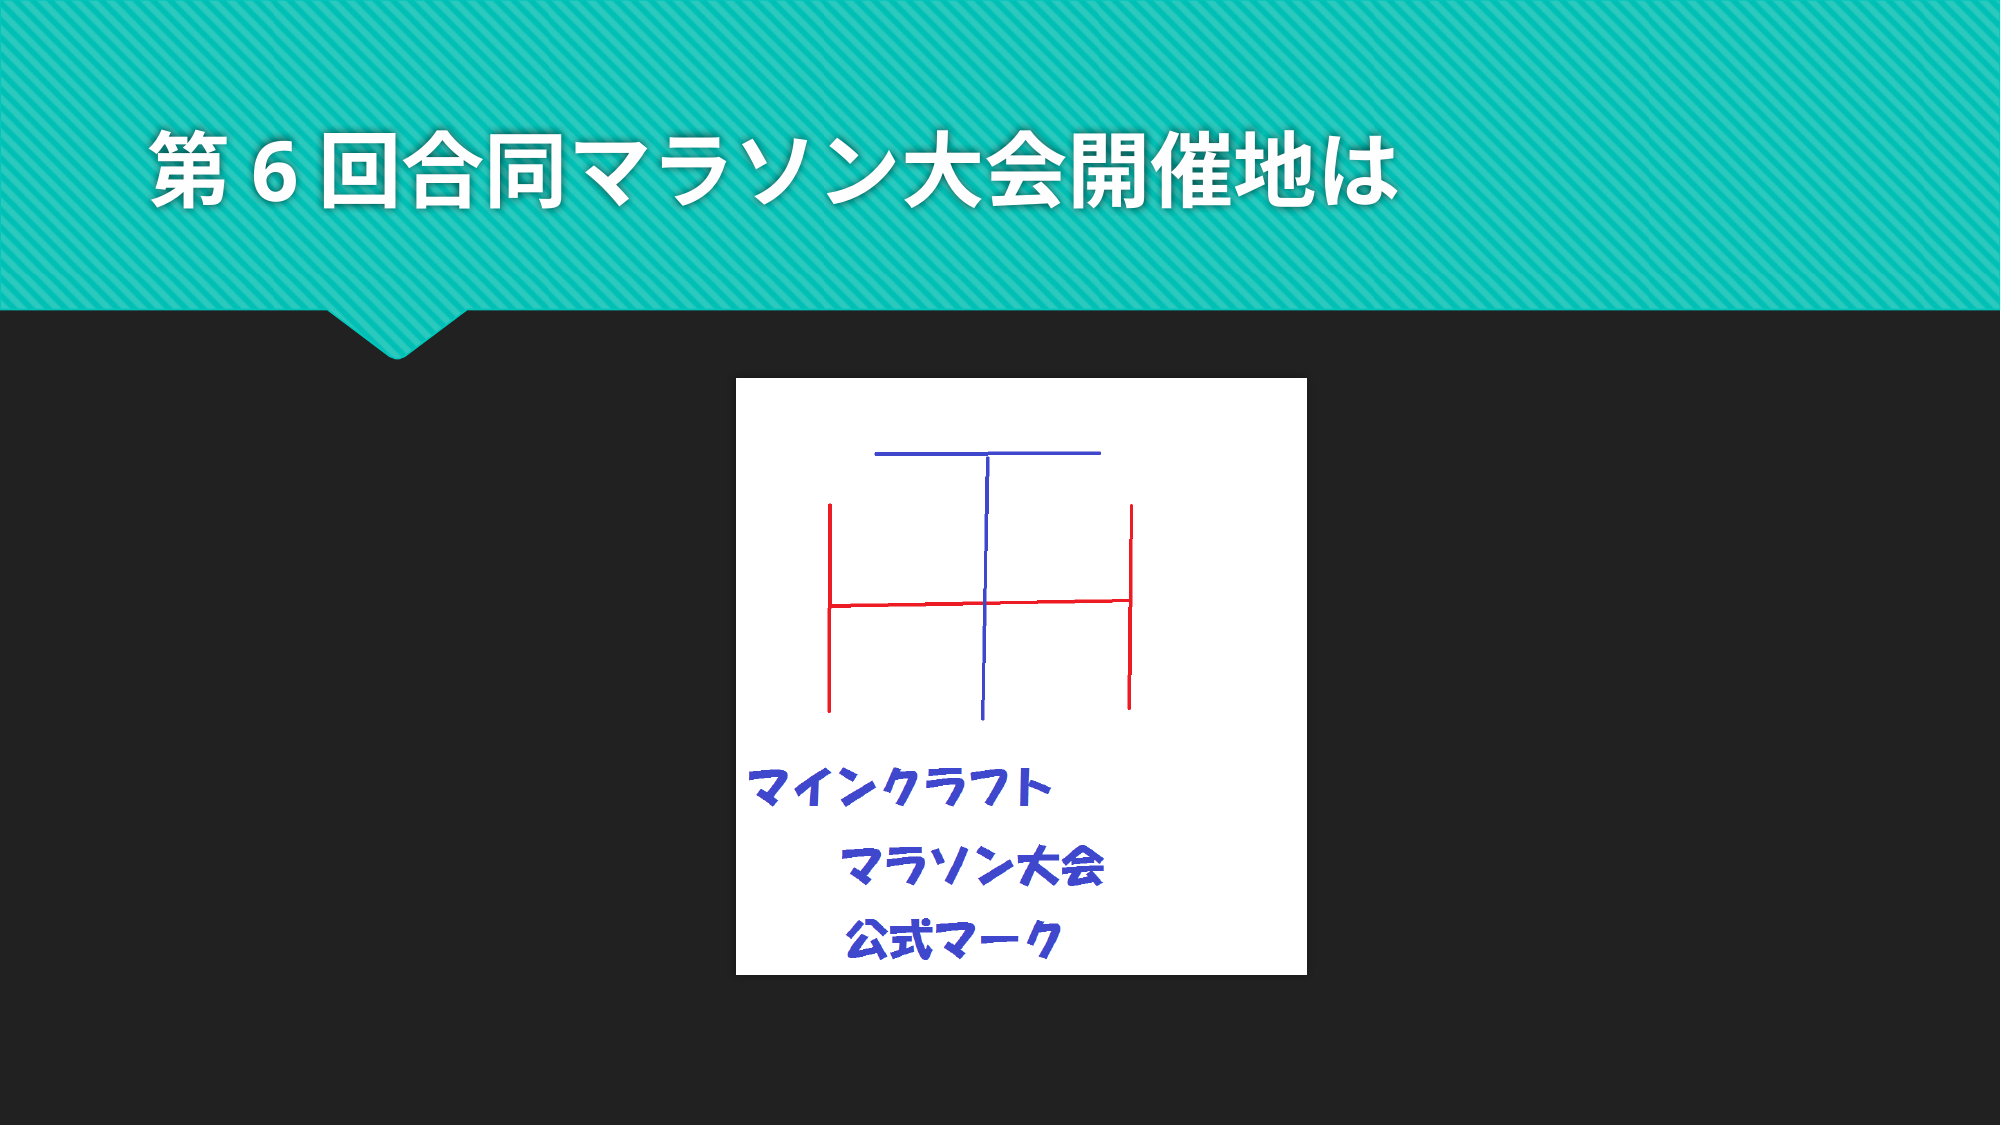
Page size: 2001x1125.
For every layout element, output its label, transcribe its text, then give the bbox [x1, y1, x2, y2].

title 第6回合同マラソン大会開催地は [132, 73, 1868, 226]
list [735, 377, 1307, 976]
